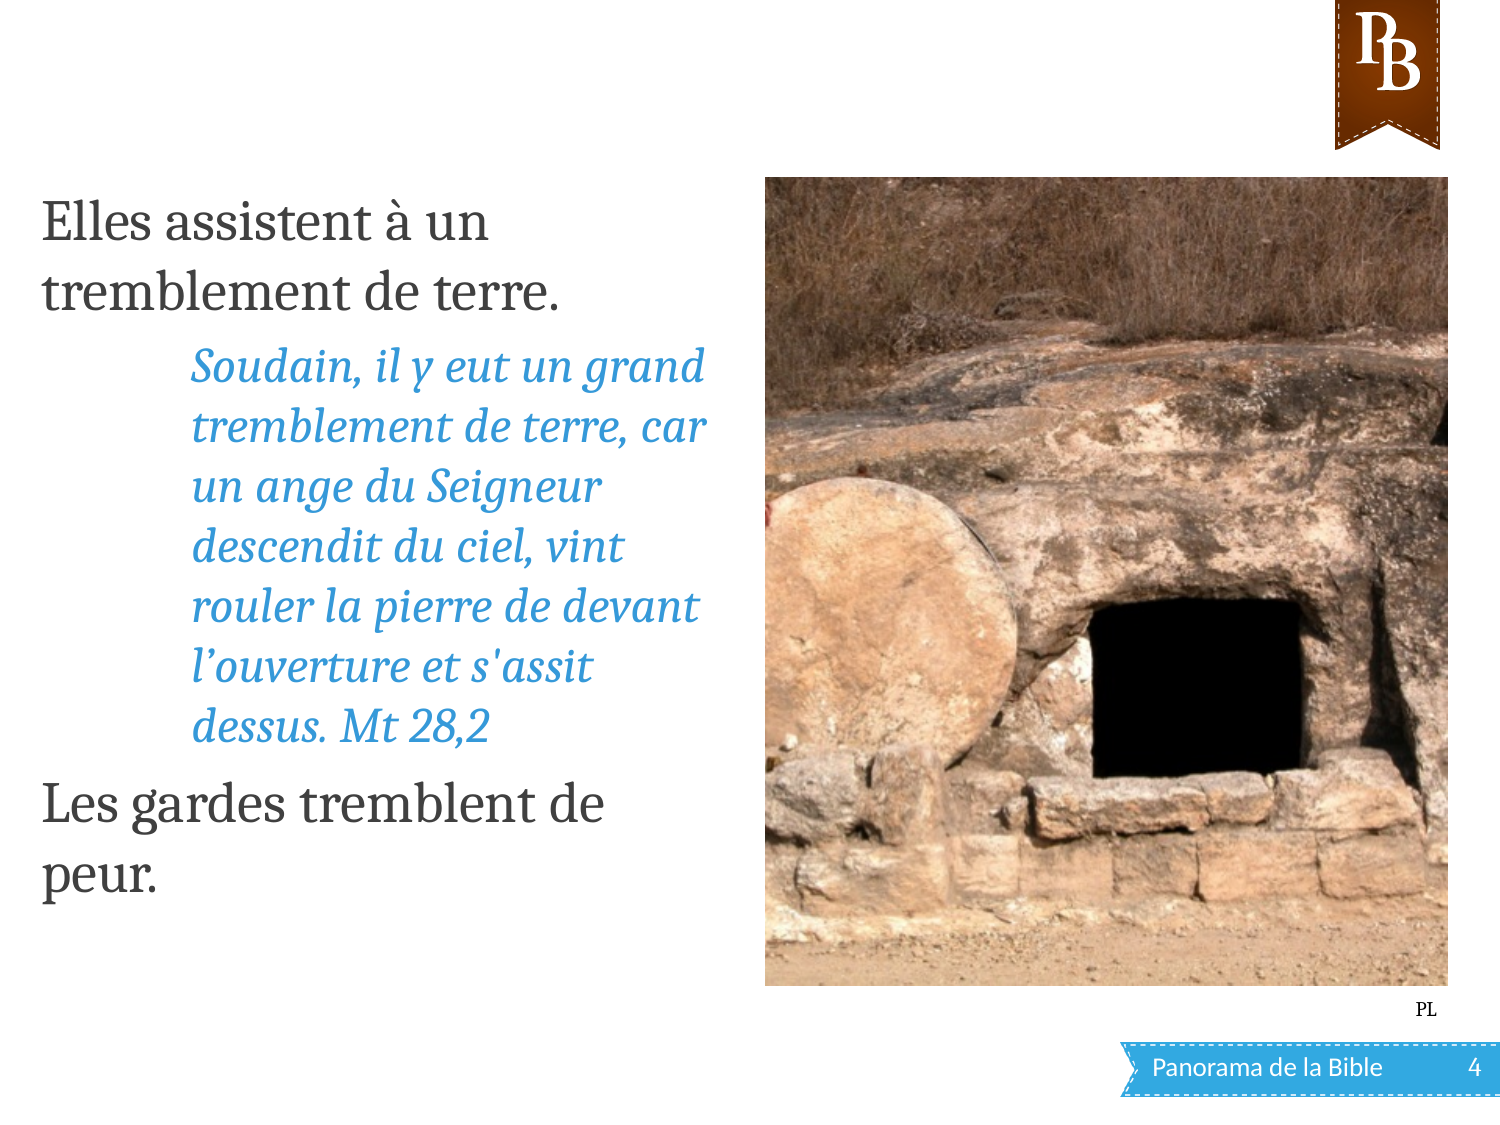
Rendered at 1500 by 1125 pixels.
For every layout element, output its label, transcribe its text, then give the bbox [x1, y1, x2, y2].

picture [1120, 1042, 1500, 1097]
picture [765, 174, 1449, 987]
text_box PL [1400, 989, 1453, 1028]
list Elles assistent à un tremblement de terre. Soudain, il y eut un grand tremblement de terre, car un ange du Seigneur descendit du ciel, vint rouler la pierre de devant l’ouverture et s'assit dessus. Mt 28,2 Les gardes tremblent de peur. [26, 174, 731, 987]
picture [1335, 0, 1440, 150]
